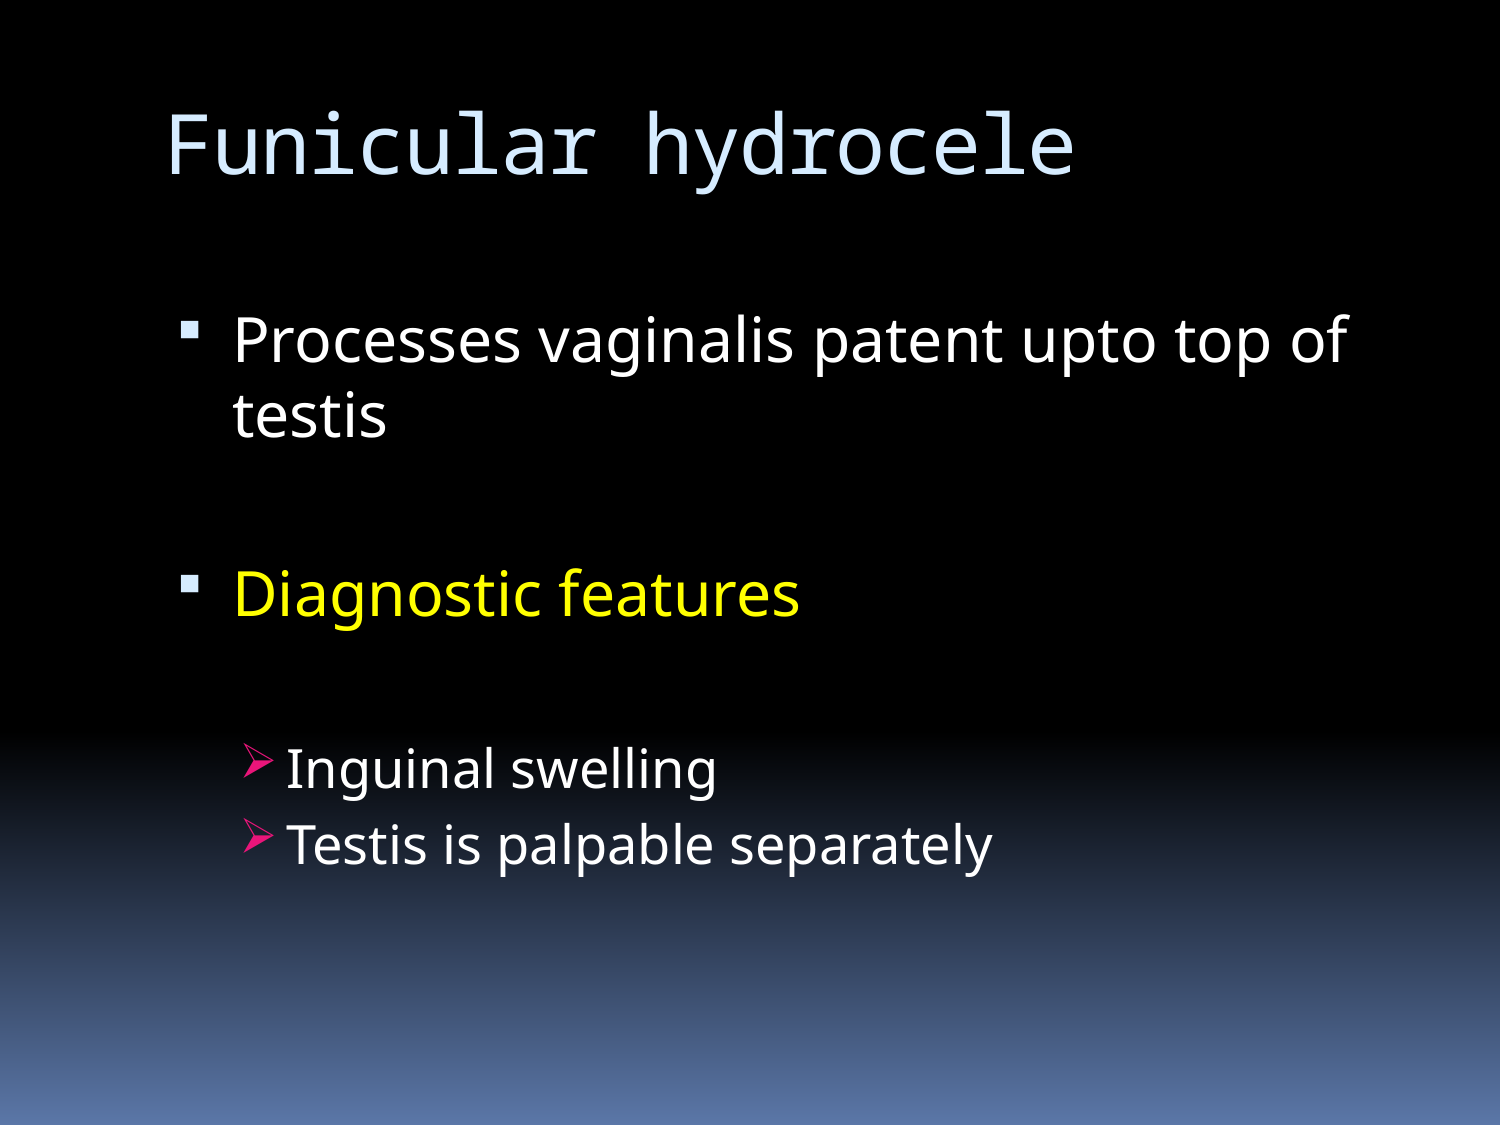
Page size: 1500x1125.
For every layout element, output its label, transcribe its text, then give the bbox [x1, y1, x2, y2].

list Processes vaginalis patent upto top of testis Diagnostic features Inguinal swelling Testis is palpable separately [150, 292, 1425, 1043]
title Funicular hydrocele [150, 83, 1425, 234]
